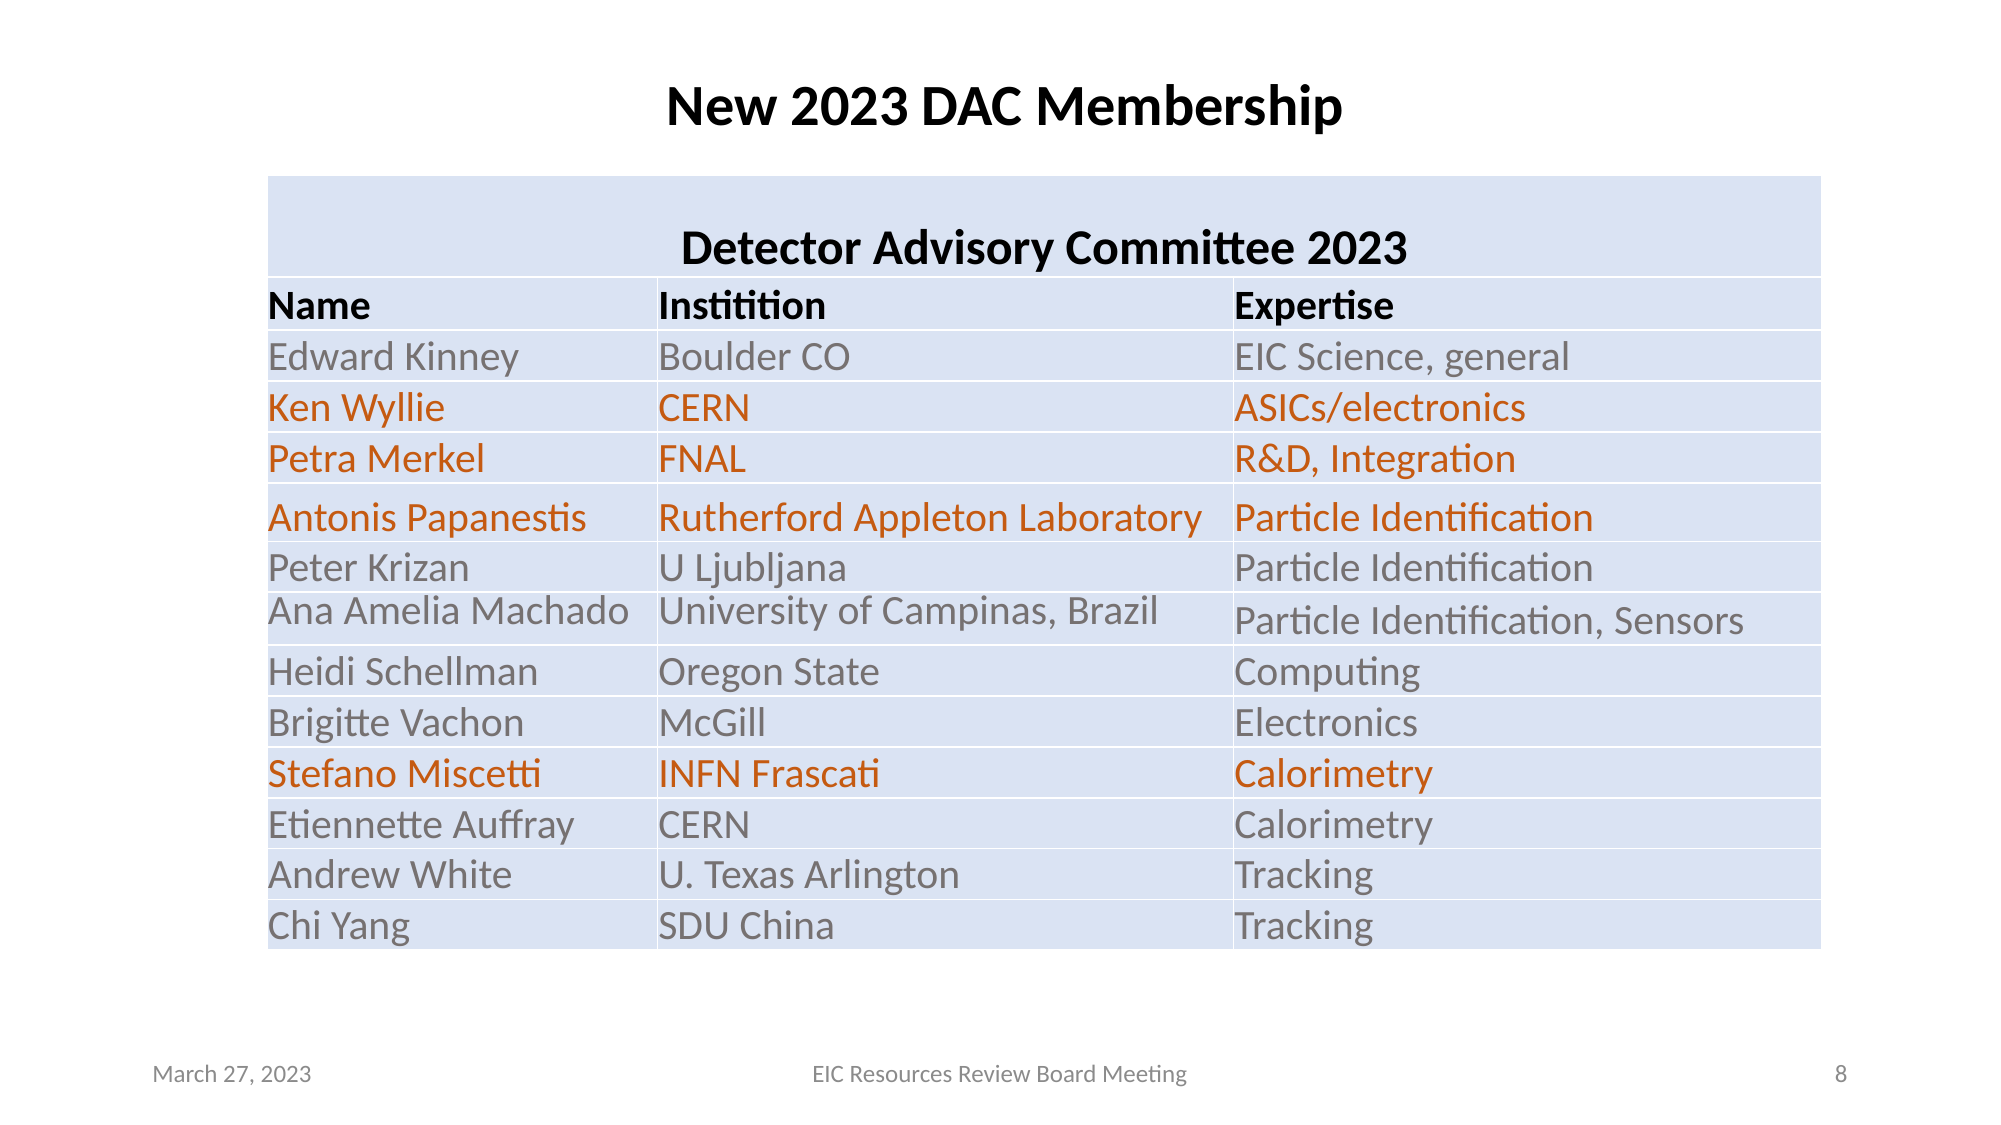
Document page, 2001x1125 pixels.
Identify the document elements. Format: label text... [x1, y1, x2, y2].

table_cell Name [268, 278, 657, 329]
table_cell Rutherford Appleton Laboratory [658, 484, 1233, 541]
table_cell Oregon State [658, 646, 1233, 695]
table_cell Boulder CO [658, 331, 1233, 380]
table_cell EIC Science, general [1234, 331, 1821, 380]
table_cell Andrew White [268, 849, 657, 899]
table_cell CERN [658, 799, 1233, 848]
table_cell Petra Merkel [268, 433, 657, 482]
table_cell Expertise [1234, 278, 1821, 329]
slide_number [137, 1042, 588, 1103]
table_cell Brigitte Vachon [268, 697, 657, 746]
table_cell Tracking [1234, 849, 1821, 899]
table_cell U Ljubljana [658, 542, 1233, 591]
table_cell Chi Yang [268, 900, 657, 949]
table_cell Particle Identification [1234, 484, 1821, 541]
table_cell Heidi Schellman [268, 646, 657, 695]
table_cell University of Campinas, Brazil [658, 593, 1233, 644]
table_cell Stefano Miscetti [268, 748, 657, 797]
table_cell McGill [658, 697, 1233, 746]
table_cell Particle Identification, Sensors [1234, 593, 1821, 644]
table_cell SDU China [658, 900, 1233, 949]
table_cell Peter Krizan [268, 542, 657, 591]
table_cell Tracking [1234, 900, 1821, 949]
table_cell Particle Identification [1234, 542, 1821, 591]
footer EIC Resources Review Board Meeting [662, 1042, 1338, 1103]
table_cell Edward Kinney [268, 331, 657, 380]
text_box New 2023 DAC Membership [652, 60, 1360, 145]
table_cell Calorimetry [1234, 748, 1821, 797]
table_header Detector Advisory Committee 2023 [268, 176, 1821, 276]
slide_number 8 [1412, 1042, 1863, 1103]
table_cell INFN Frascati [658, 748, 1233, 797]
table_cell Ken Wyllie [268, 382, 657, 431]
table_cell ASICs/electronics [1234, 382, 1821, 431]
table_cell Calorimetry [1234, 799, 1821, 848]
table_cell FNAL [658, 433, 1233, 482]
table_cell Antonis Papanestis [268, 484, 657, 541]
table_cell U. Texas Arlington [658, 849, 1233, 899]
table_cell Electronics [1234, 697, 1821, 746]
table_cell CERN [658, 382, 1233, 431]
table_cell R&D, Integration [1234, 433, 1821, 482]
table_cell Computing [1234, 646, 1821, 695]
table_cell Ana Amelia Machado [268, 593, 657, 644]
table_cell Institition [658, 278, 1233, 329]
table_cell Etiennette Auffray [268, 799, 657, 848]
